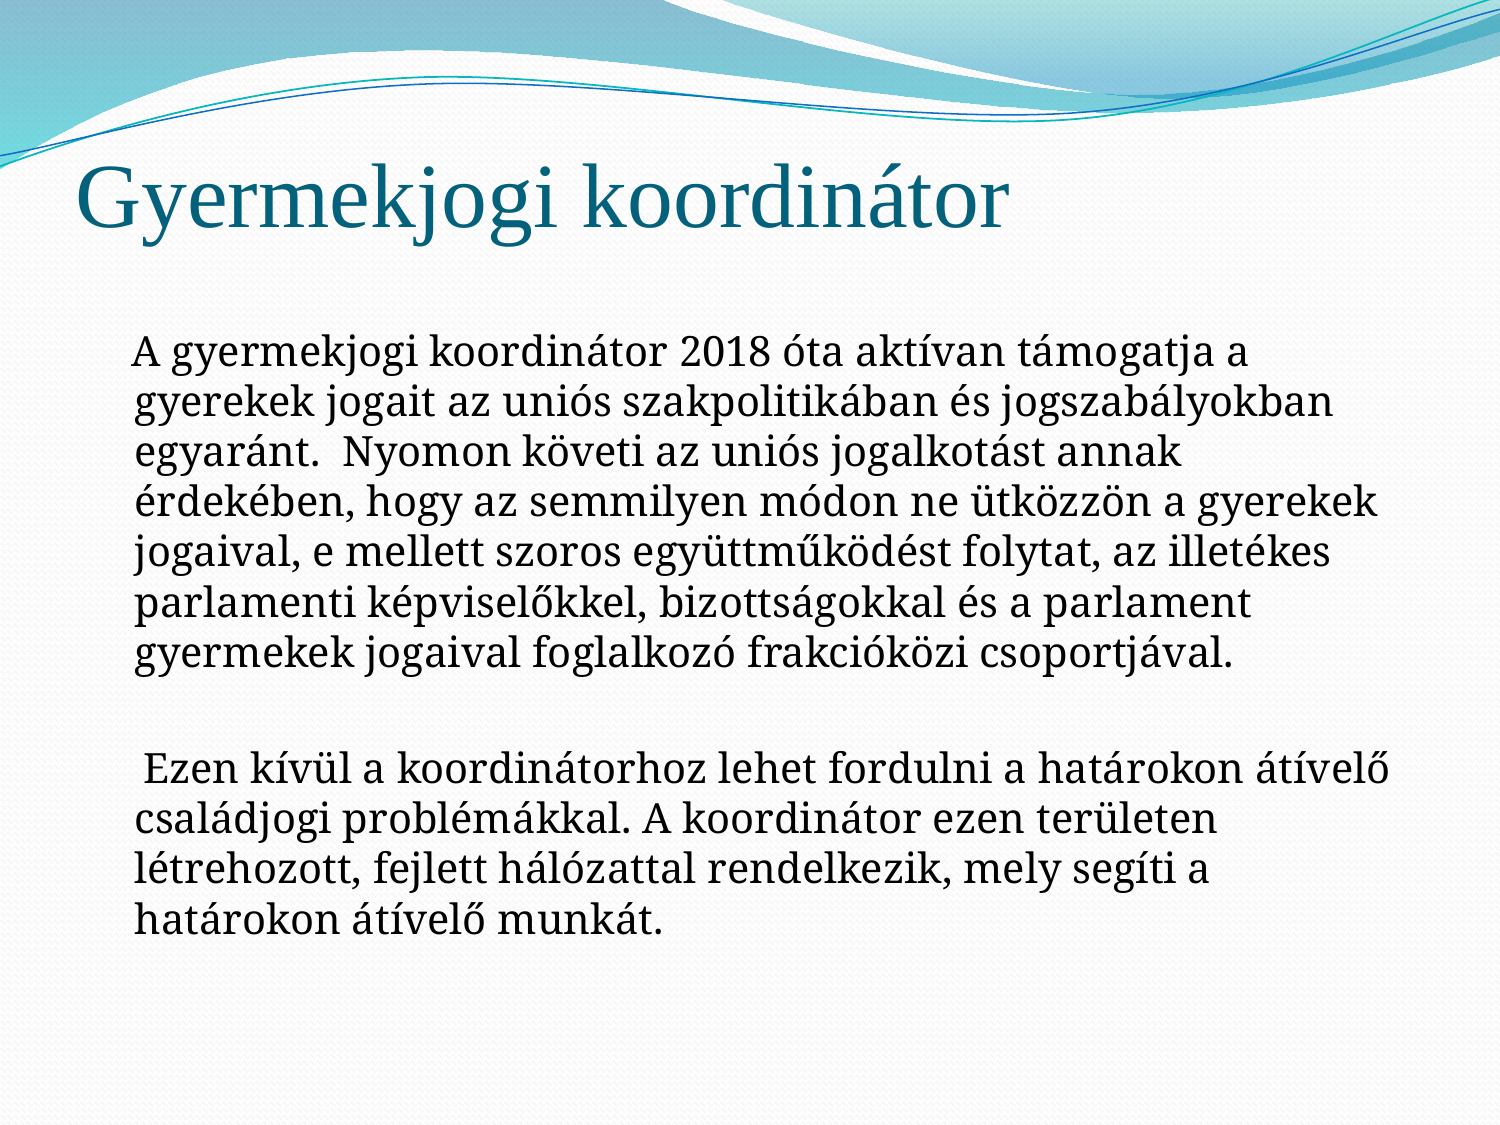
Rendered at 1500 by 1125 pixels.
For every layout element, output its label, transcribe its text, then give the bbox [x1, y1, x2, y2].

title Gyermekjogi koordinátor [75, 115, 1425, 247]
list A gyermekjogi koordinátor 2018 óta aktívan támogatja a gyerekek jogait az uniós szakpolitikában és jogszabályokban egyaránt. Nyomon követi az uniós jogalkotást annak érdekében, hogy az semmilyen módon ne ütközzön a gyerekek jogaival, e mellett szoros együttműködést folytat, az illetékes parlamenti képviselőkkel, bizottságokkal és a parlament gyermekek jogaival foglalkozó frakcióközi csoportjával. Ezen kívül a koordinátorhoz lehet fordulni a határokon átívelő családjogi problémákkal. A koordinátor ezen területen létrehozott, fejlett hálózattal rendelkezik, mely segíti a határokon átívelő munkát. [75, 317, 1425, 1038]
